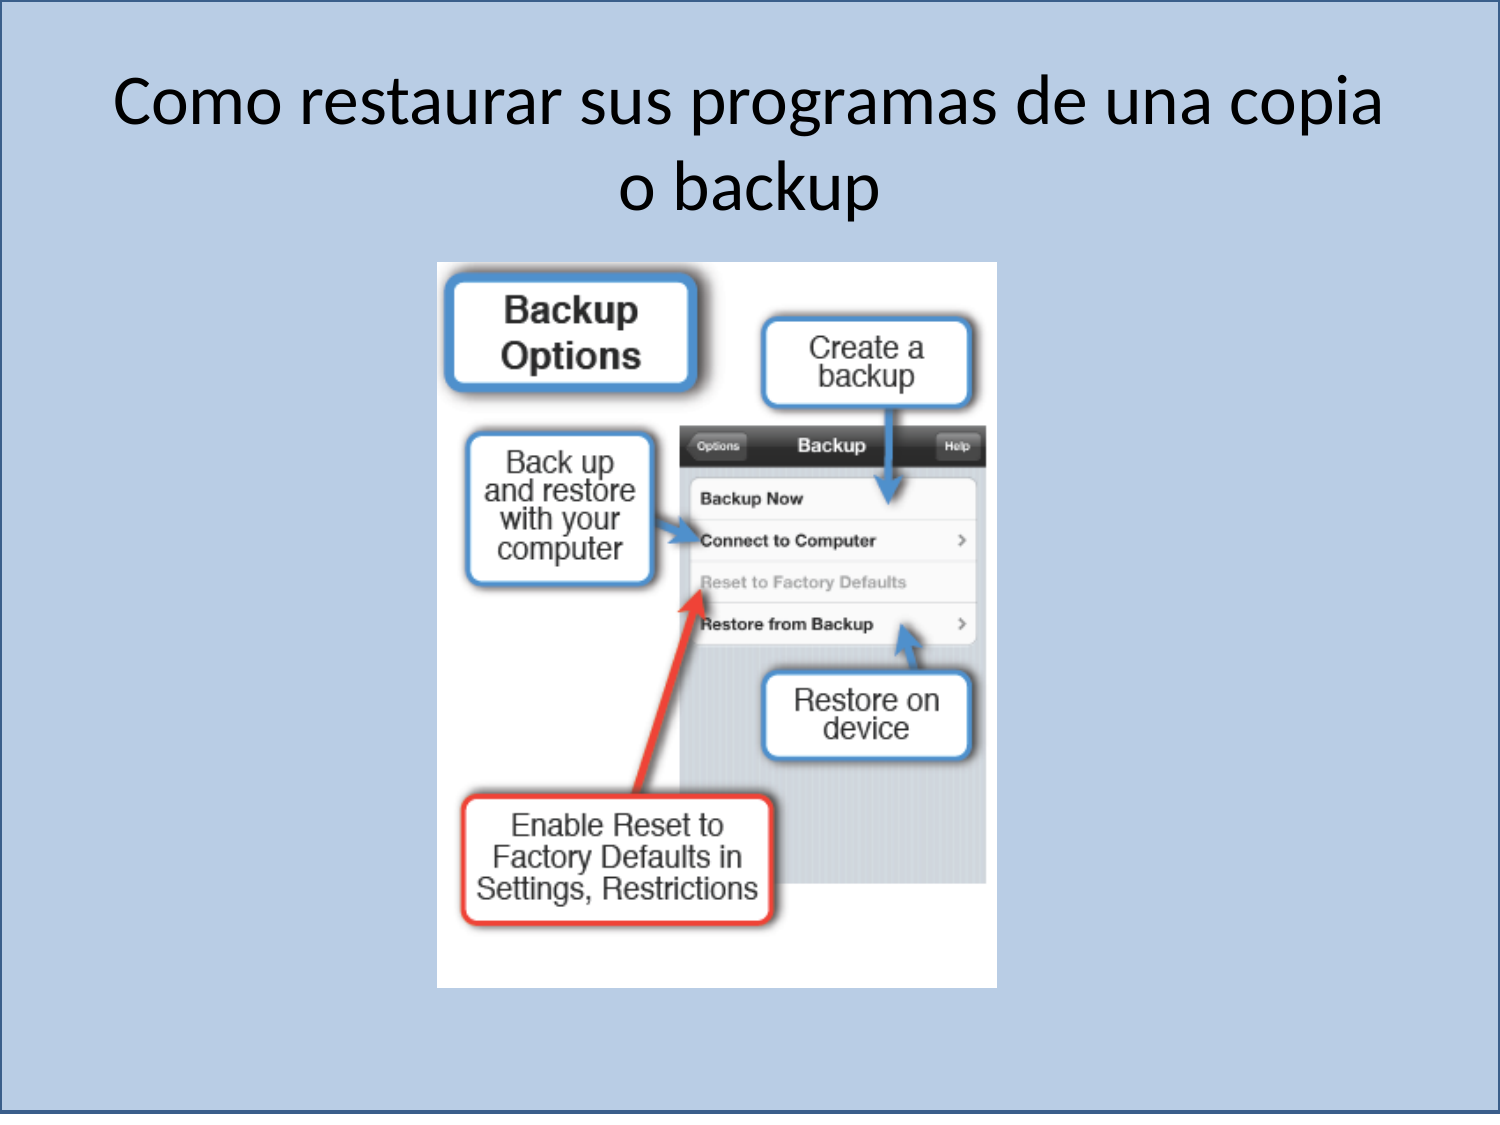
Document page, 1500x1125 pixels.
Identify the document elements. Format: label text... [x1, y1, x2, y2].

picture [437, 262, 997, 988]
title Como restaurar sus programas de una copia o backup [75, 45, 1425, 233]
text_box [0, 0, 1500, 1114]
